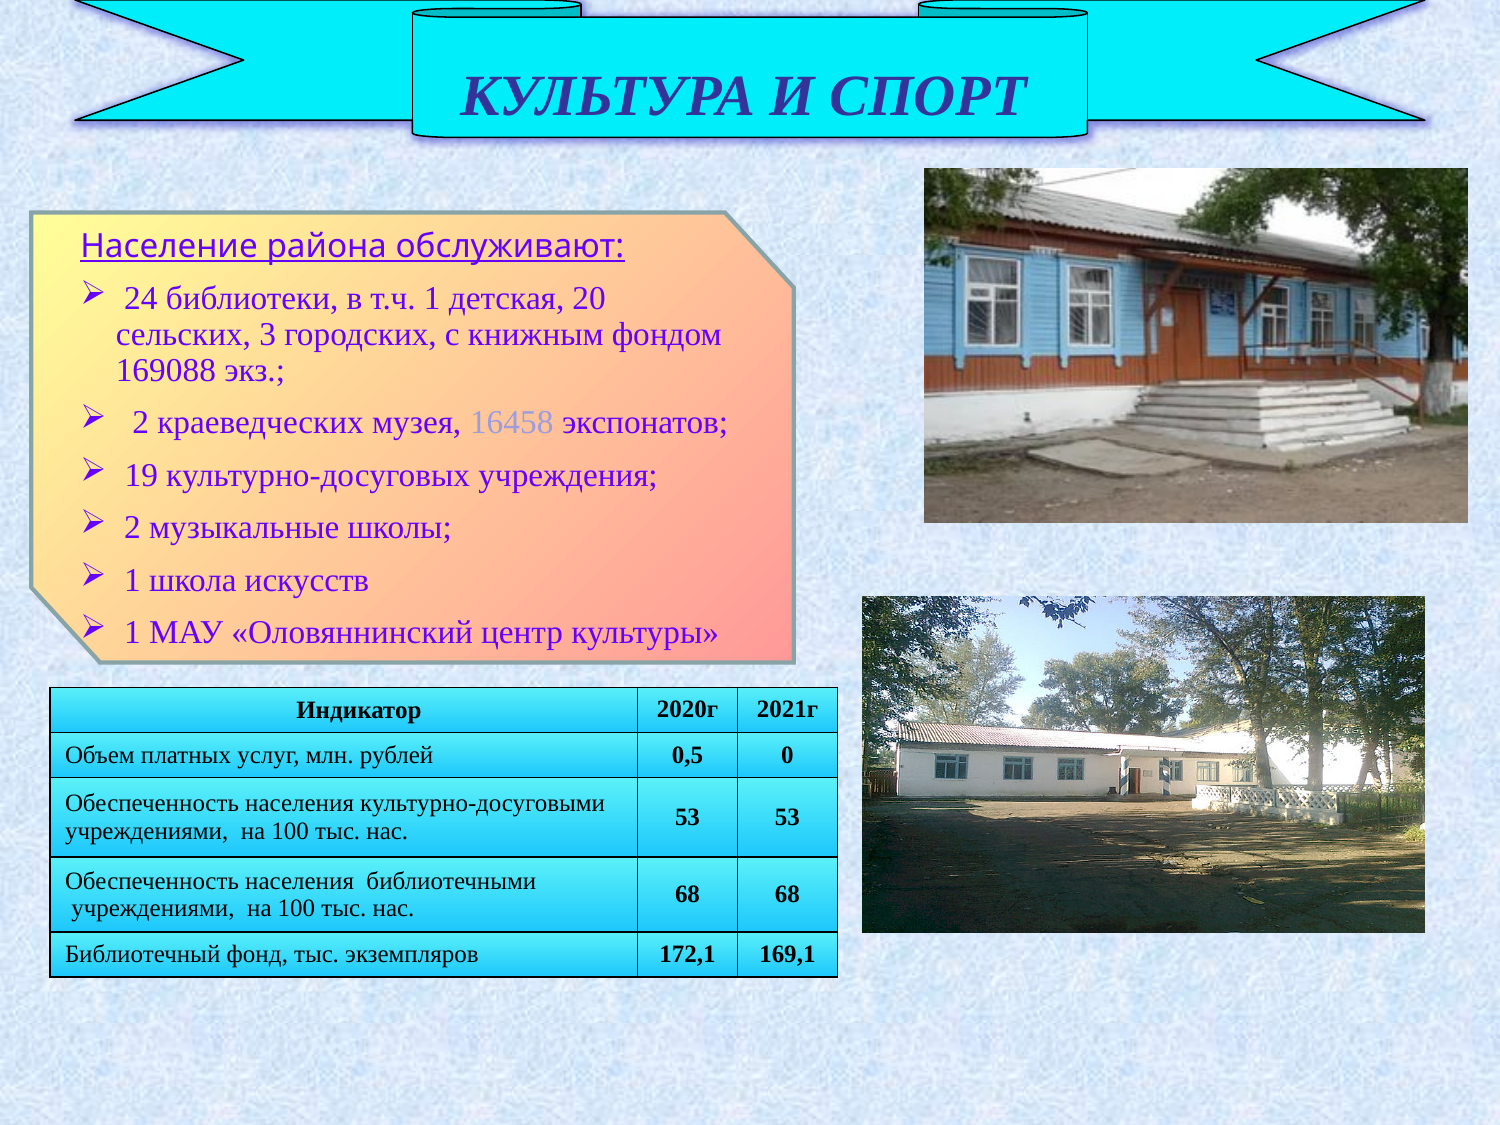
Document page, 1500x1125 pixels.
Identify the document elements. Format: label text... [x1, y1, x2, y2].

picture [583, 0, 921, 13]
table_cell 53 [638, 778, 737, 856]
table_cell 0,5 [638, 733, 737, 777]
table_cell 172,1 [638, 933, 737, 976]
table_cell Обеспеченность населения библиотечными учреждениями, на 100 тыс. нас. [51, 858, 637, 931]
table_cell 68 [738, 858, 837, 931]
text_box Население района обслуживают: 24 библиотеки, в т.ч. 1 детская, 20 сельских, 3 городских, с книжным фондом 169088 экз.; 2 краеведческих музея, 16458 экспонатов; 19 культурно-досуговых учреждения; 2 музыкальные школы; 1 школа искусств 1 МАУ «Оловяннинский центр культуры» [31, 212, 794, 663]
table_cell 68 [638, 858, 737, 931]
table_cell Объем платных услуг, млн. рублей [51, 733, 637, 777]
table_cell 169,1 [738, 933, 837, 976]
table_cell 0 [738, 733, 837, 777]
table_header 2020г [638, 688, 737, 732]
picture [0, 0, 1500, 1125]
table_cell 53 [738, 778, 837, 856]
table_header 2021г [738, 688, 837, 732]
table_cell Библиотечный фонд, тыс. экземпляров [51, 933, 637, 976]
table_cell Обеспеченность населения культурно-досуговыми учреждениями, на 100 тыс. нас. [51, 778, 637, 856]
text_box КУЛЬТУРА И СПОРТ [412, 50, 1075, 135]
text_box [74, 0, 1425, 138]
table_header Индикатор [51, 688, 637, 732]
